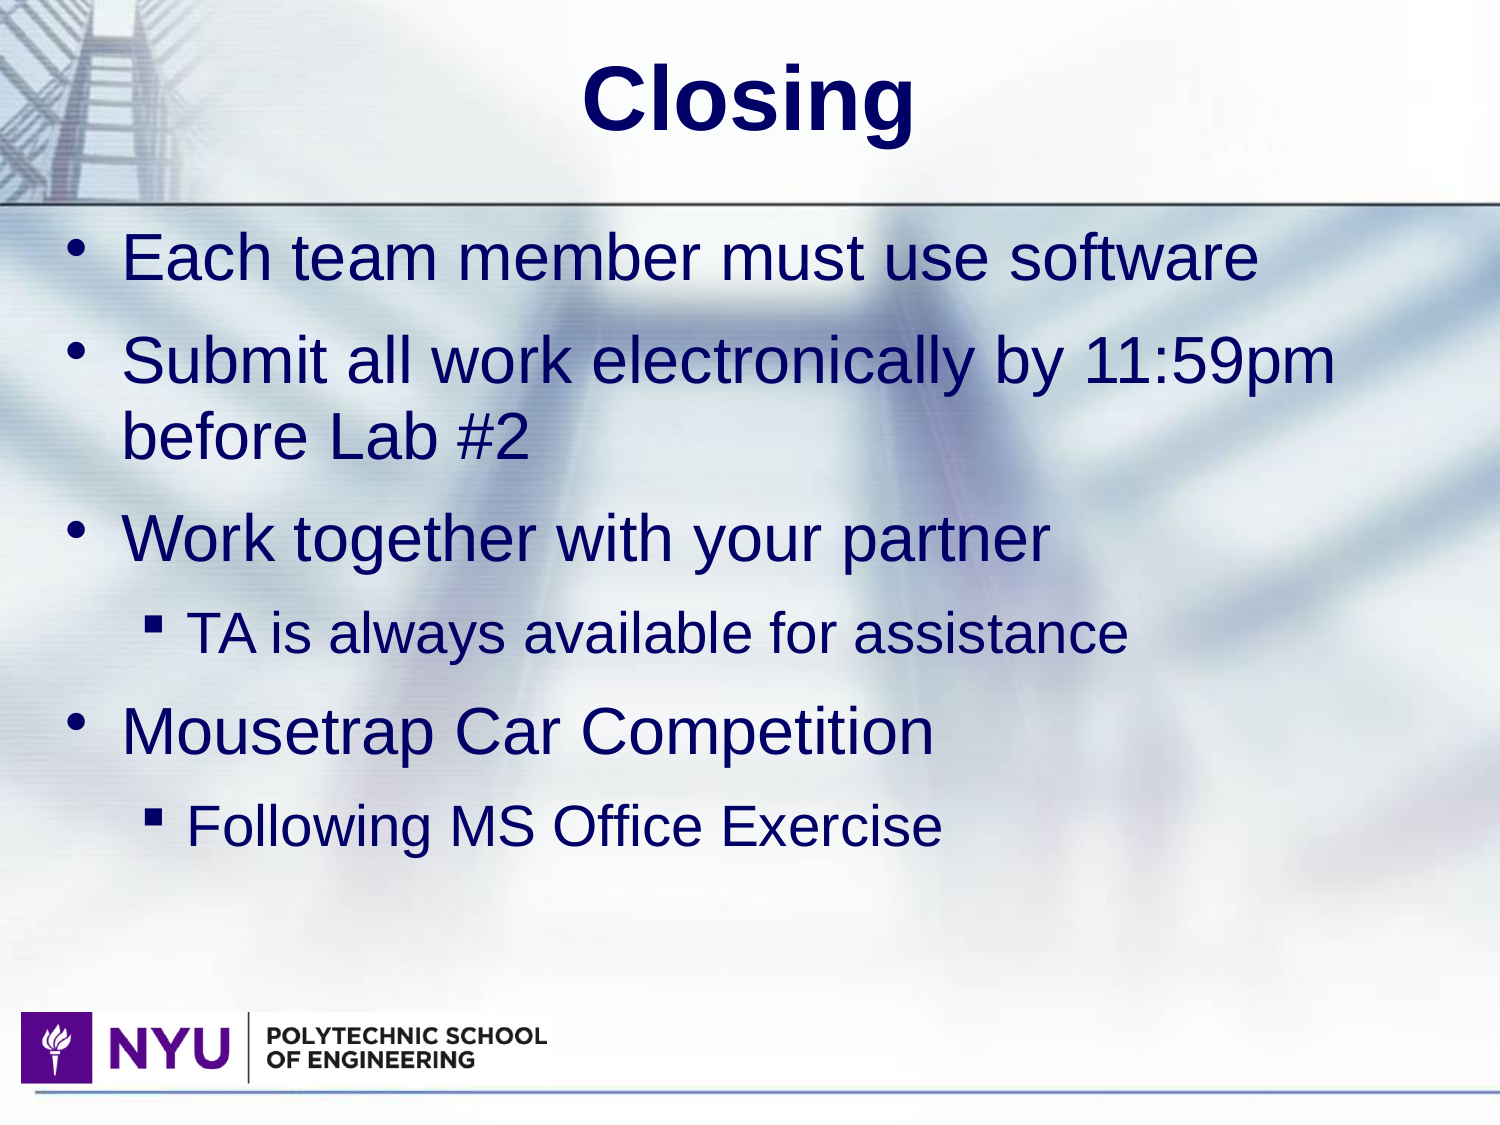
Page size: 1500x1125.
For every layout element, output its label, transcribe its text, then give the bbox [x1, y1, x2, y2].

list Each team member must use software Submit all work electronically by 11:59pm before Lab #2 Work together with your partner TA is always available for assistance Mousetrap Car Competition Following MS Office Exercise [49, 212, 1463, 1026]
picture [0, 0, 1500, 1125]
title Closing [112, 0, 1388, 188]
